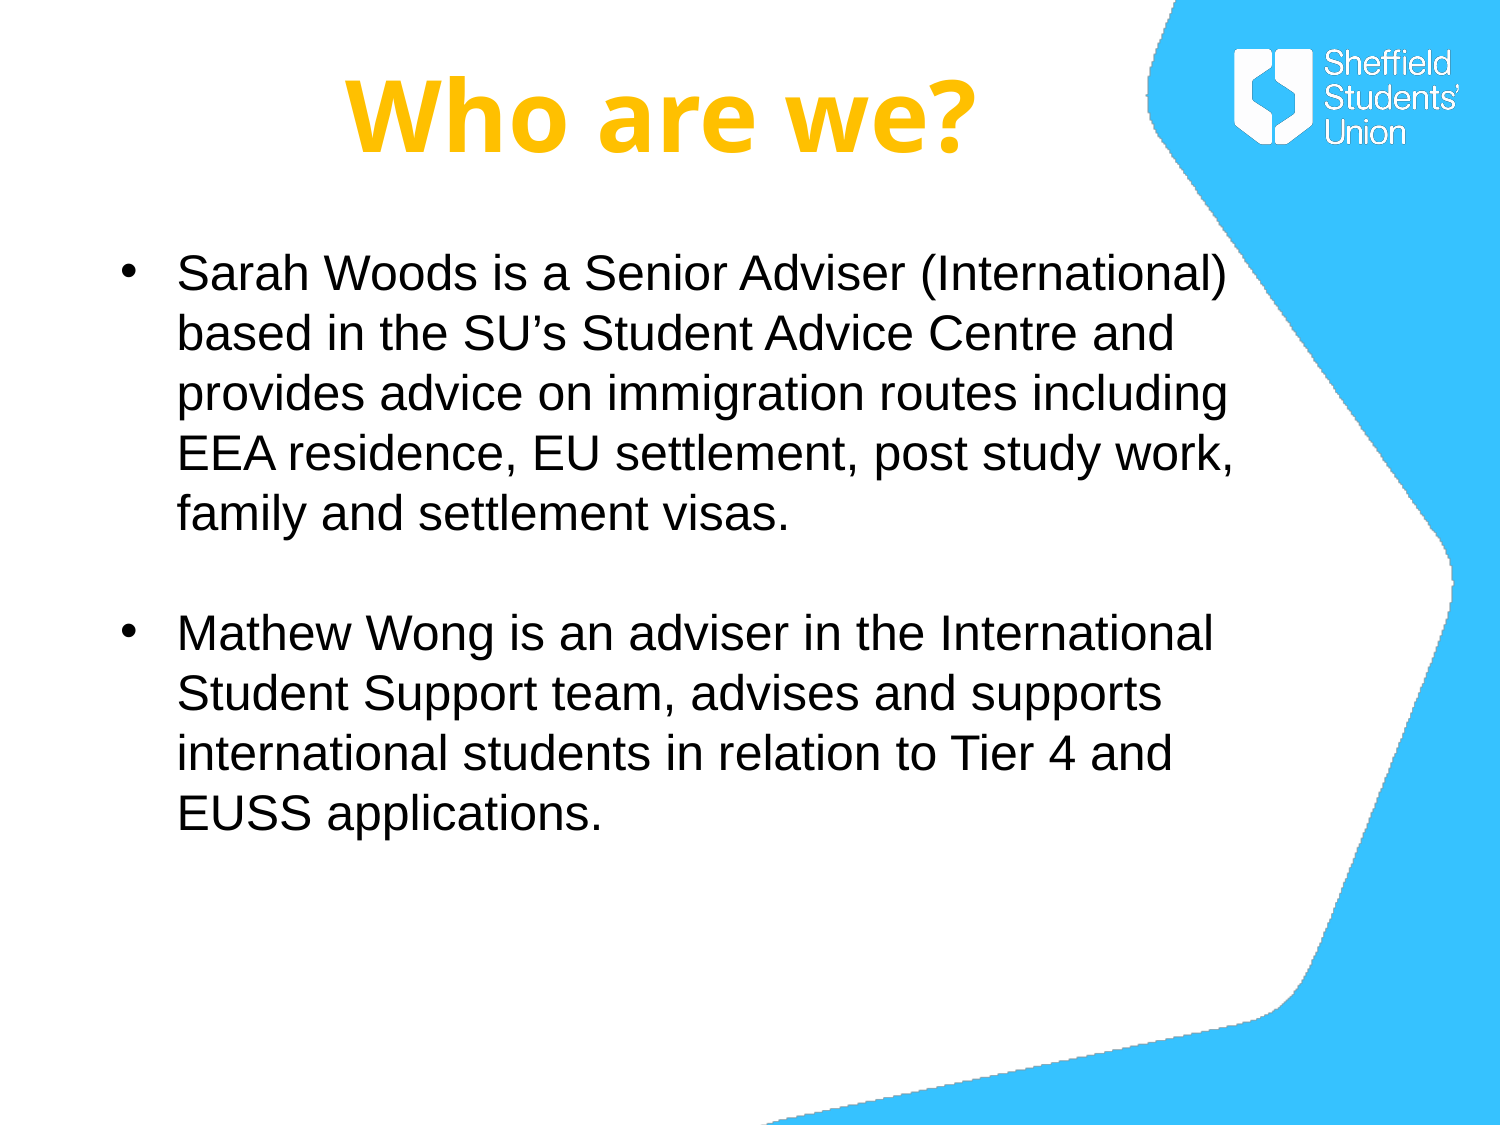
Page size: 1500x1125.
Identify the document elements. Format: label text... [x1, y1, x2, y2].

text_box Sarah Woods is a Senior Adviser (International) based in the SU’s Student Advice Centre and provides advice on immigration routes including EEA residence, EU settlement, post study work, family and settlement visas. Mathew Wong is an adviser in the International Student Support team, advises and supports international students in relation to Tier 4 and EUSS applications. [105, 232, 1297, 975]
picture [714, 0, 1500, 1125]
text_box Who are we? [0, 45, 1337, 233]
